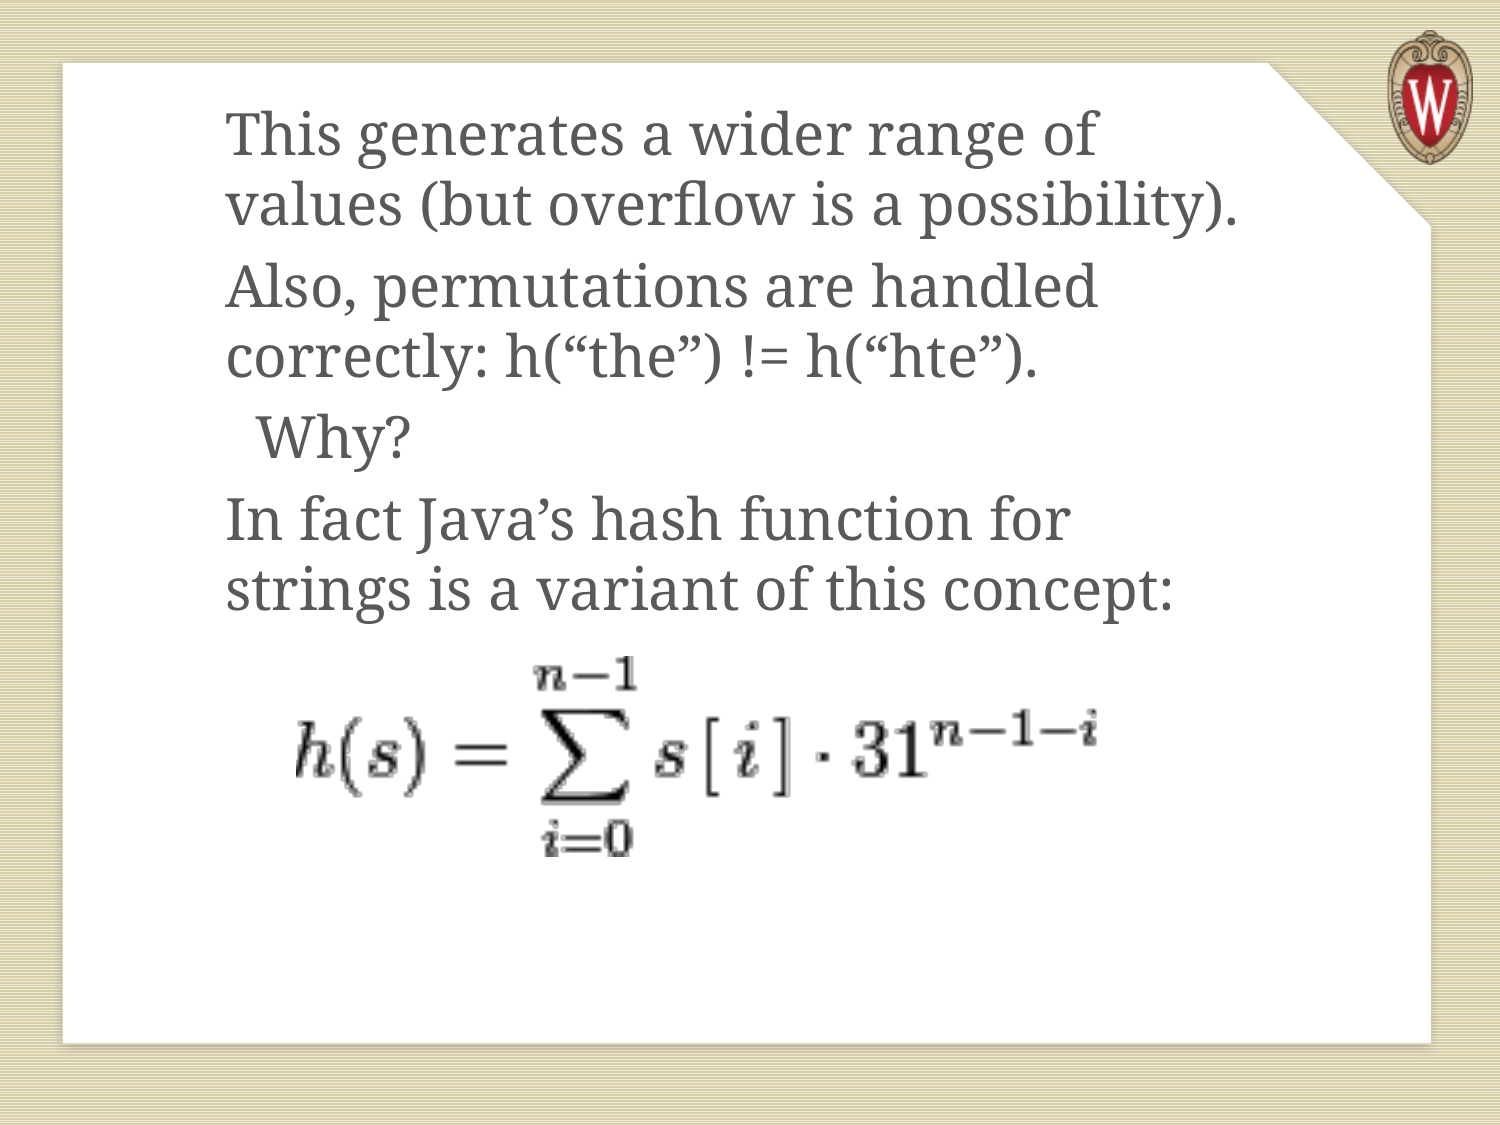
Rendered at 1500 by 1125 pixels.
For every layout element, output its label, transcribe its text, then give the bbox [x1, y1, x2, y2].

subtitle This generates a wider range of values (but overflow is a possibility). Also, permutations are handled correctly: h(“the”) != h(“hte”). Why? In fact Java’s hash function for strings is a variant of this concept: [225, 97, 1275, 887]
picture [296, 656, 1101, 857]
